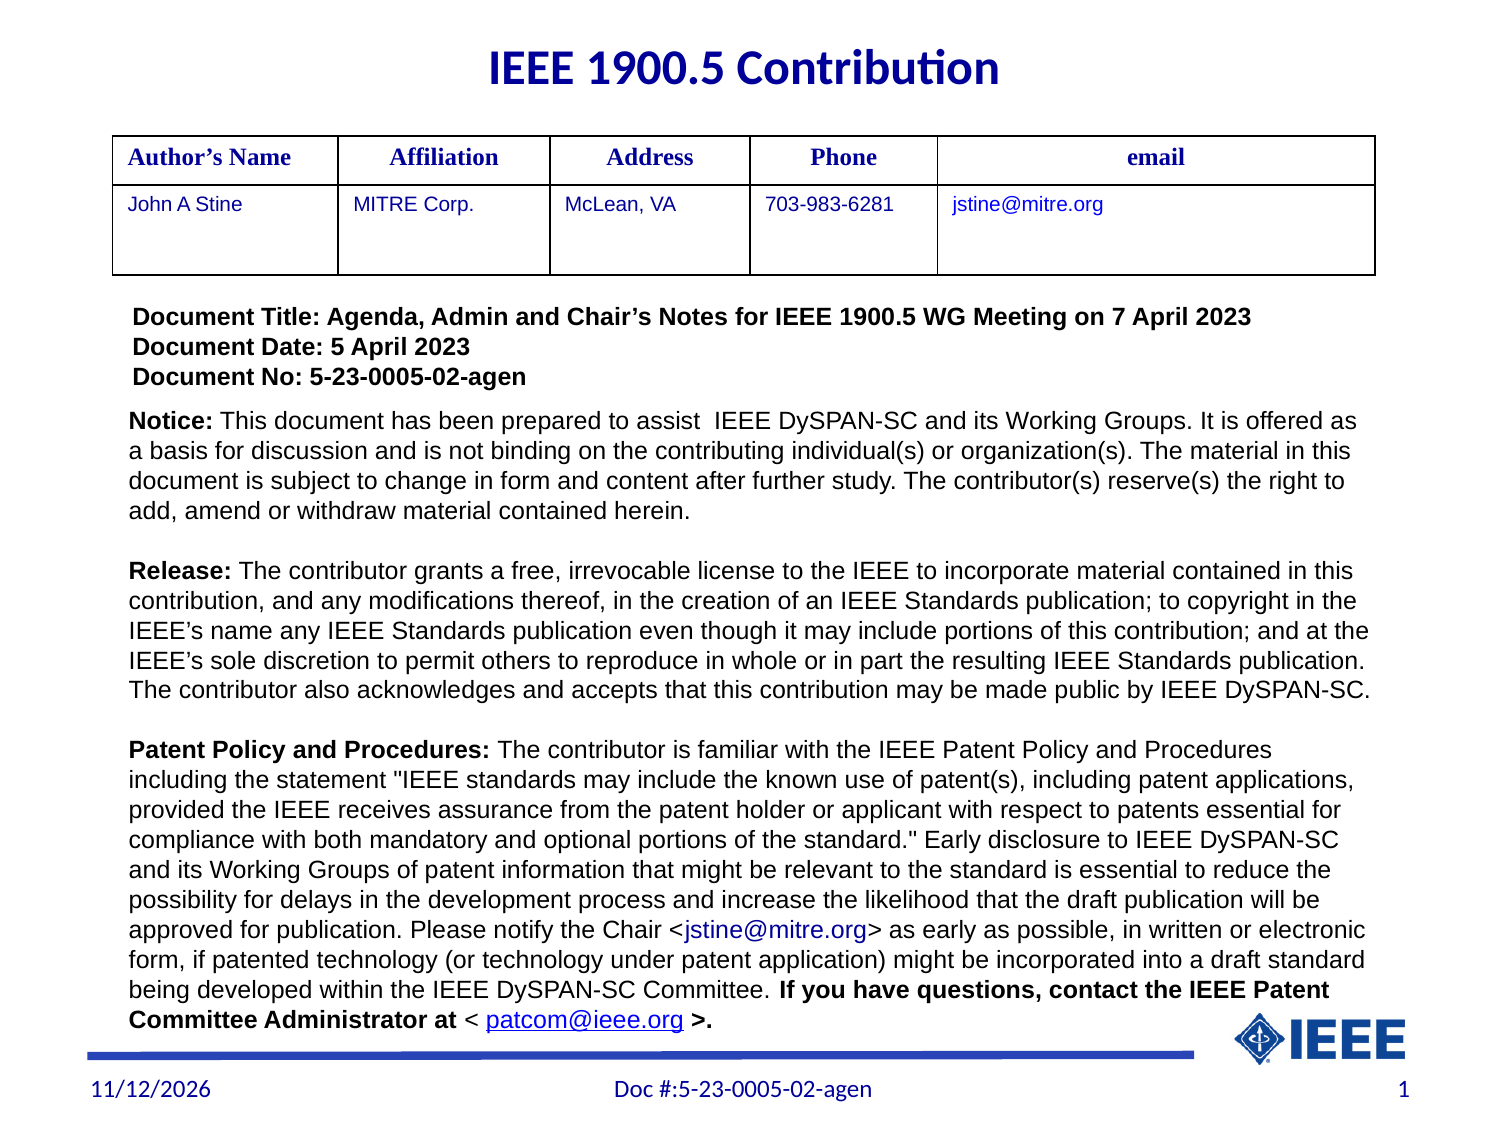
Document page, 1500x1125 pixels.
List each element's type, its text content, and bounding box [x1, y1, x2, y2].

slide_number 1 [1074, 1057, 1425, 1118]
picture [1389, 1011, 1406, 1057]
table_cell MITRE Corp. [339, 186, 549, 274]
text_box IEEE 1900.5 Contribution [473, 27, 1027, 102]
table_cell McLean, VA [551, 186, 749, 274]
table_header Address [551, 137, 749, 184]
table_header Author’s Name [113, 137, 337, 184]
text_box Notice: This document has been prepared to assist IEEE DySPAN-SC and its Working Groups. It is offered as a basis for discussion and is not binding on the contributing individual(s) or organization(s). The material in this document is subject to change in form and content after further study. The contributor(s) reserve(s) the right to add, amend or withdraw material contained herein. Release: The contributor grants a free, irrevocable license to the IEEE to incorporate material contained in this contribution, and any modifications thereof, in the creation of an IEEE Standards publication; to copyright in the IEEE’s name any IEEE Standards publication even though it may include portions of this contribution; and at the IEEE’s sole discretion to permit others to reproduce in whole or in part the resulting IEEE Standards publication. The contributor also acknowledges and accepts that this contribution may be made public by IEEE DySPAN-SC. Patent Policy and Procedures: The contributor is familiar with the IEEE Patent Policy and Procedures including the statement "IEEE standards may include the known use of patent(s), including patent applications, provided the IEEE receives assurance from the patent holder or applicant with respect to patents essential for compliance with both mandatory and optional portions of the standard." Early disclosure to IEEE DySPAN-SC and its Working Groups of patent information that might be relevant to the standard is essential to reduce the possibility for delays in the development process and increase the likelihood that the draft publication will be approved for publication. Please notify the Chair <jstine@mitre.org> as early as possible, in written or electronic form, if patented technology (or technology under patent application) might be incorporated into a draft standard being developed within the IEEE DySPAN-SC Committee. If you have questions, contact the IEEE Patent Committee Administrator at < patcom@ieee.org >. [114, 397, 1389, 1071]
footer Doc #:5-23-0005-02-agen [490, 1071, 997, 1118]
table_header email [938, 137, 1374, 184]
table_cell 703-983-6281 [751, 186, 937, 274]
text_box Document Title: Agenda, Admin and Chair’s Notes for IEEE 1900.5 WG Meeting on 7 April 2023 Document Date: 5 April 2023 Document No: 5-23-0005-02-agen [117, 293, 1269, 397]
table_header Affiliation [339, 137, 549, 184]
table_cell jstine@mitre.org [938, 186, 1374, 274]
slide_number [75, 1057, 425, 1118]
table_cell John A Stine [113, 186, 337, 274]
table_header Phone [751, 137, 937, 184]
